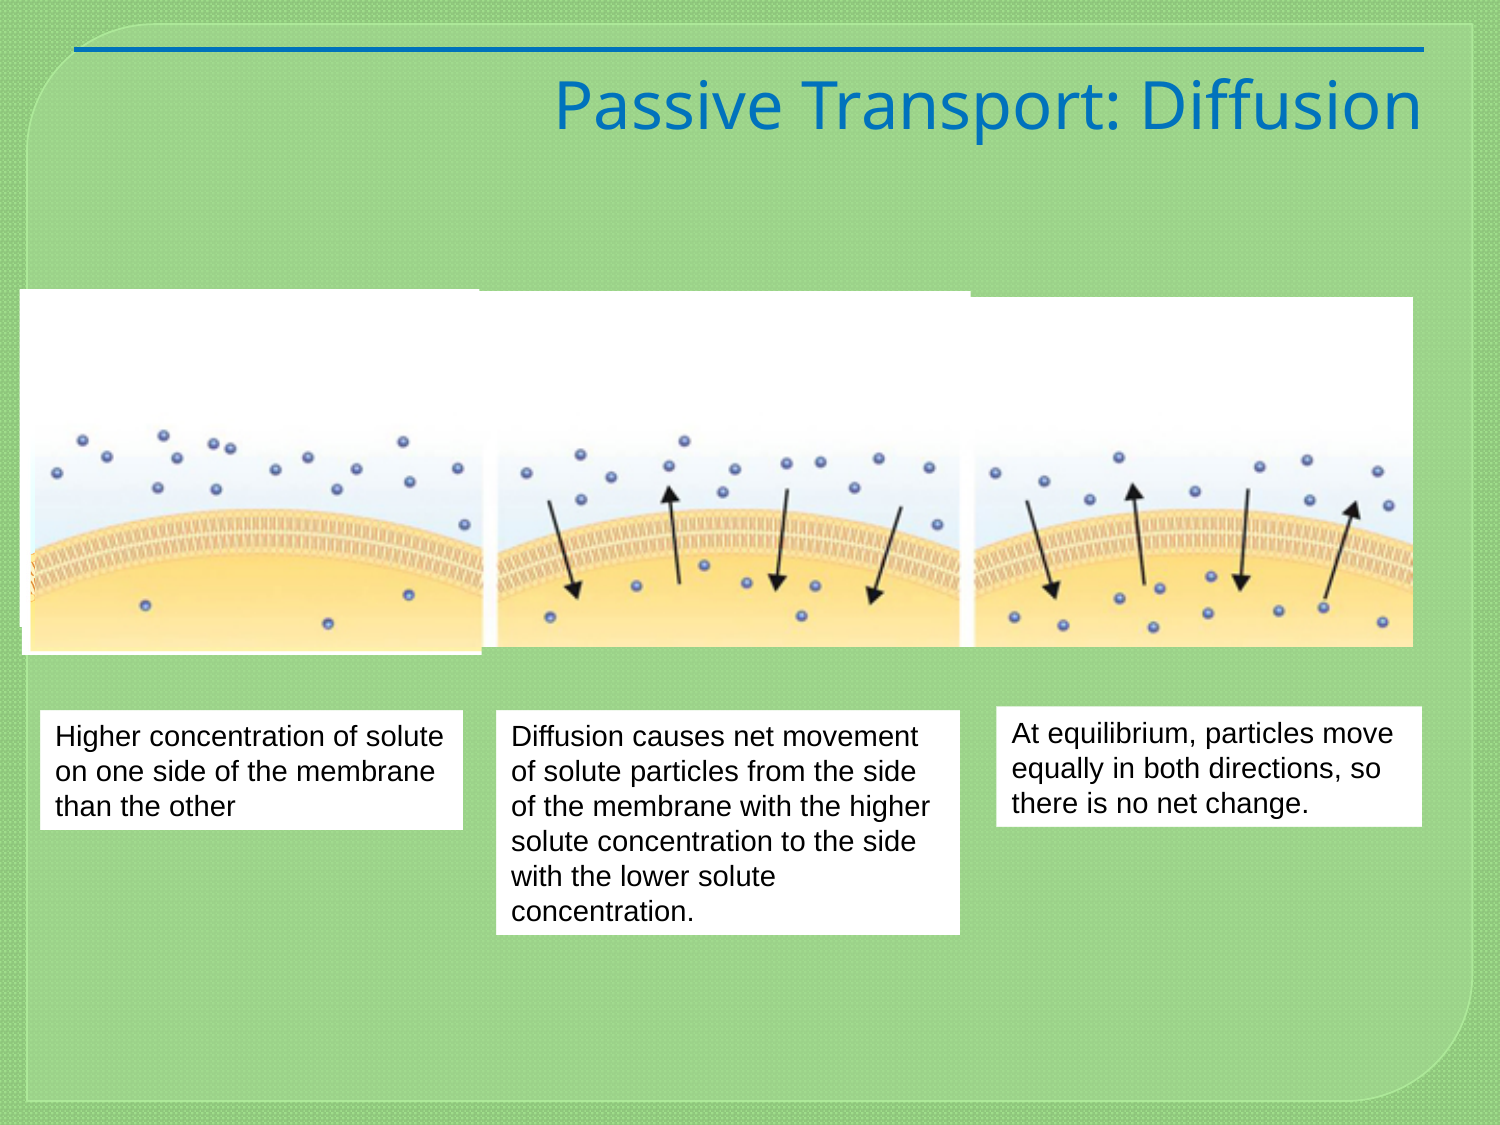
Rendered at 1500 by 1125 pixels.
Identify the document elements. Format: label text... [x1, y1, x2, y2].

text_box At equilibrium, particles move equally in both directions, so there is no net change. [996, 706, 1422, 827]
text_box Diffusion causes net movement of solute particles from the side of the membrane with the higher solute concentration to the side with the lower solute concentration. [496, 710, 960, 935]
picture [19, 189, 1413, 655]
title Passive Transport: Diffusion [75, 63, 1425, 154]
text_box Higher concentration of solute on one side of the membrane than the other [40, 710, 463, 830]
